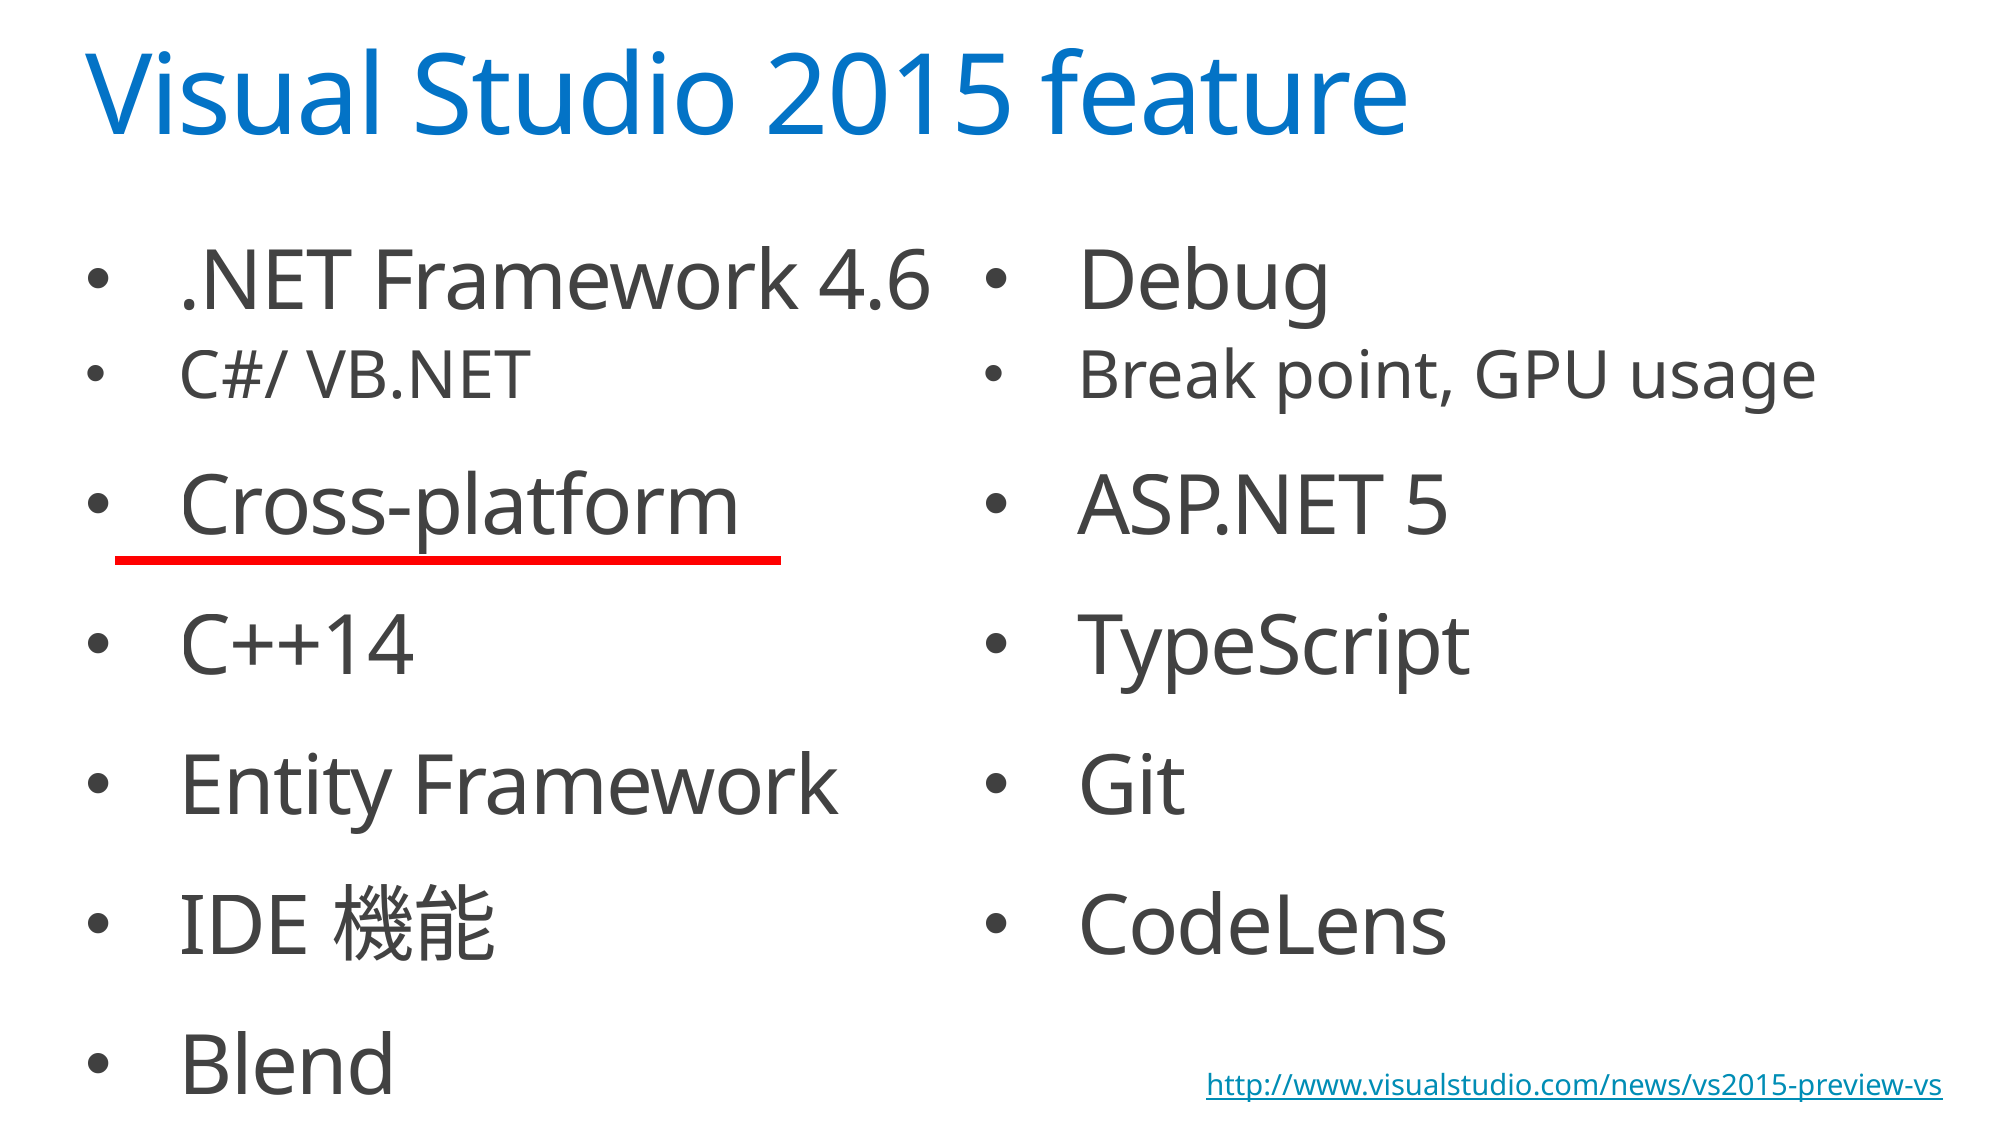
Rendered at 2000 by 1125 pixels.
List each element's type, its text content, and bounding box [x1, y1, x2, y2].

text_box http://www.visualstudio.com/news/vs2015-preview-vs [139, 1066, 1943, 1106]
text_box Debug Break point, GPU usage ASP.NET 5 TypeScript Git CodeLens [983, 237, 1907, 1066]
list .NET Framework 4.6 C#/ VB.NET Cross-platform C++14 Entity Framework IDE機能 Blend [85, 237, 983, 1088]
title Visual Studio 2015 feature [85, 37, 1914, 161]
